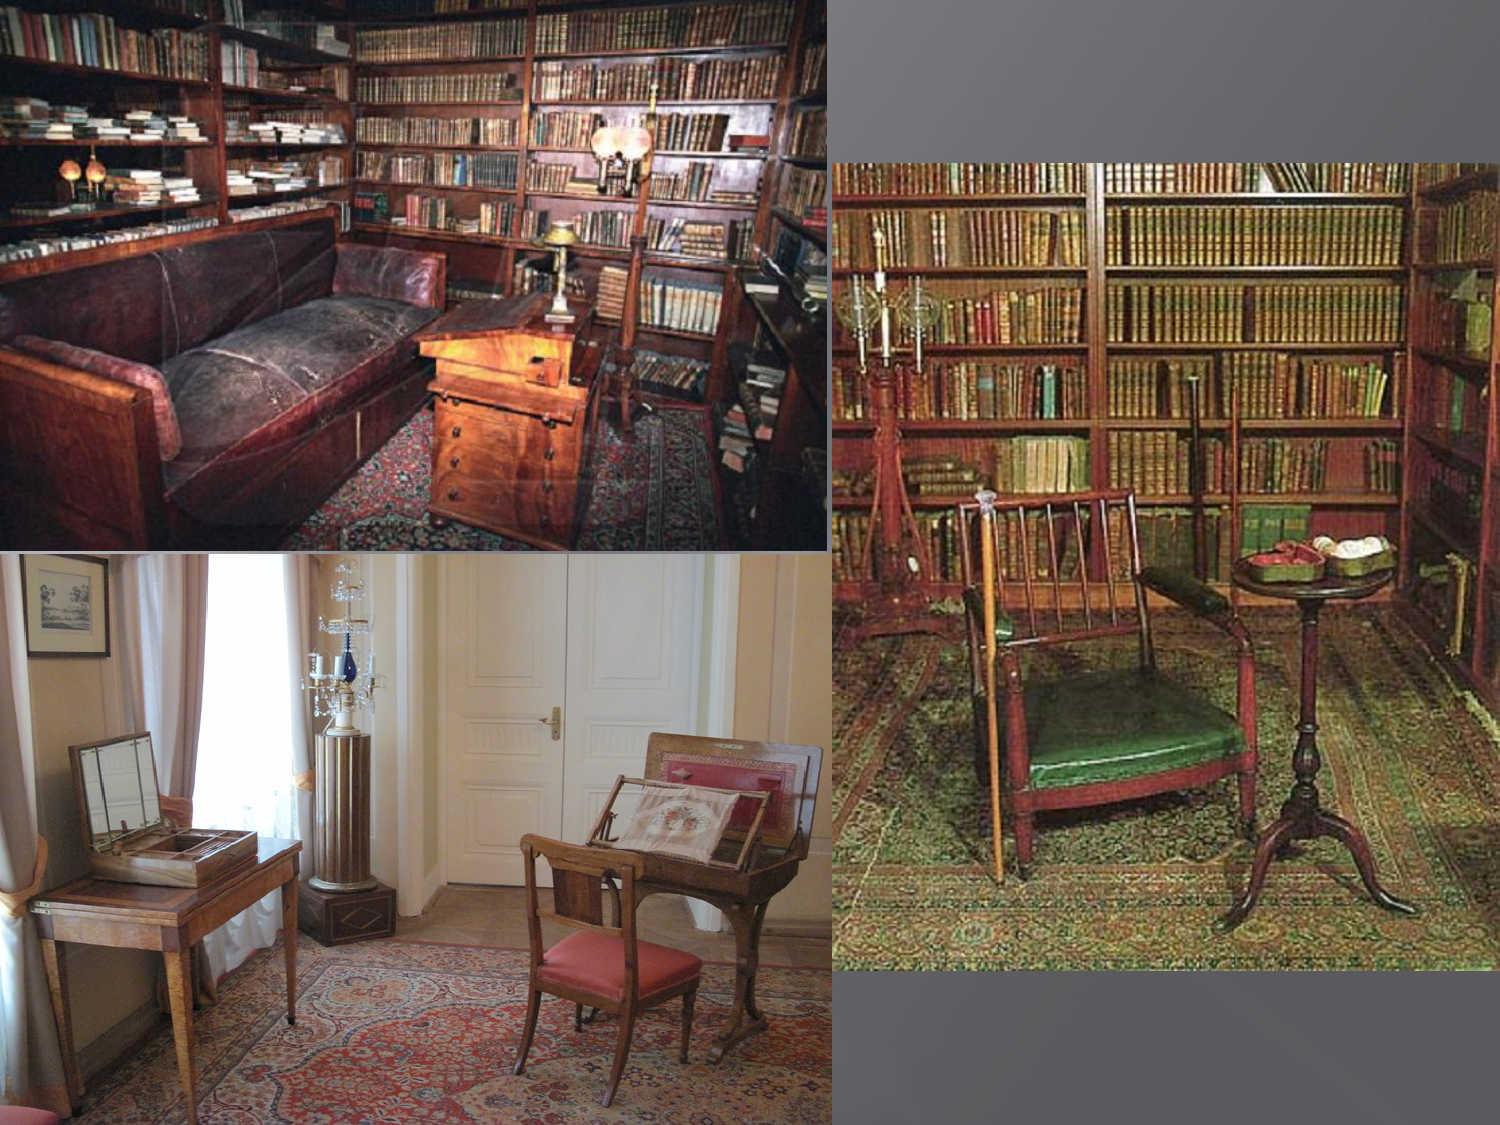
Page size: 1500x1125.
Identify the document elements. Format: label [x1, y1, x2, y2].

list [0, 0, 828, 552]
picture [0, 163, 1500, 1125]
